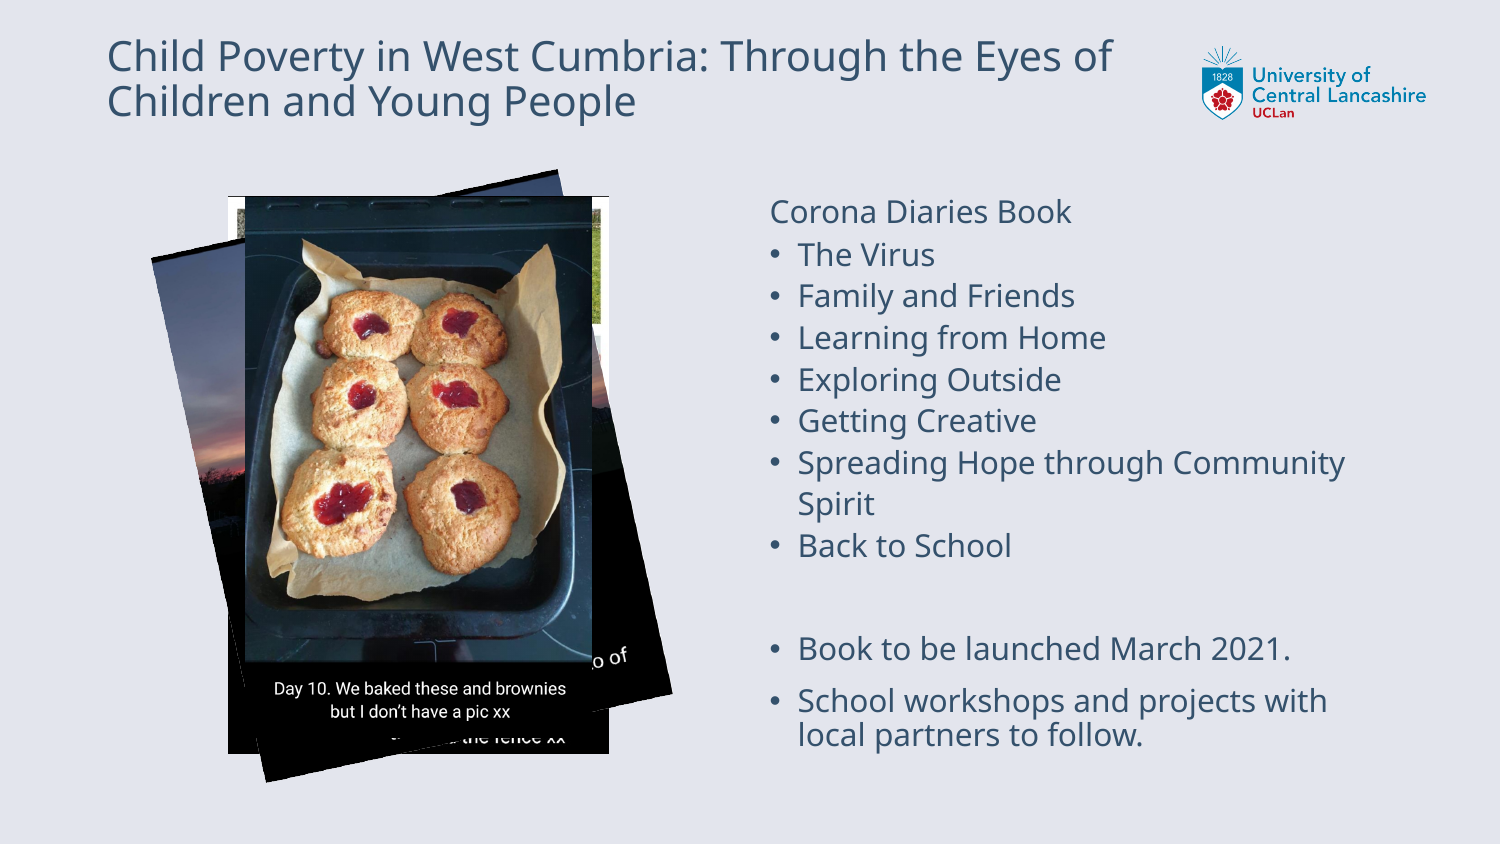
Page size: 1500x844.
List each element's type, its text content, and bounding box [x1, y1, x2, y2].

list Corona Diaries Book The Virus Family and Friends Learning from Home Exploring Outside Getting Creative Spreading Hope through Community Spirit Back to School Book to be launched March 2021. School workshops and projects with local partners to follow. [769, 196, 1394, 754]
picture [1202, 46, 1426, 120]
picture [152, 170, 673, 782]
title Child Poverty in West Cumbria: Through the Eyes of Children and Young People [106, 19, 1154, 126]
